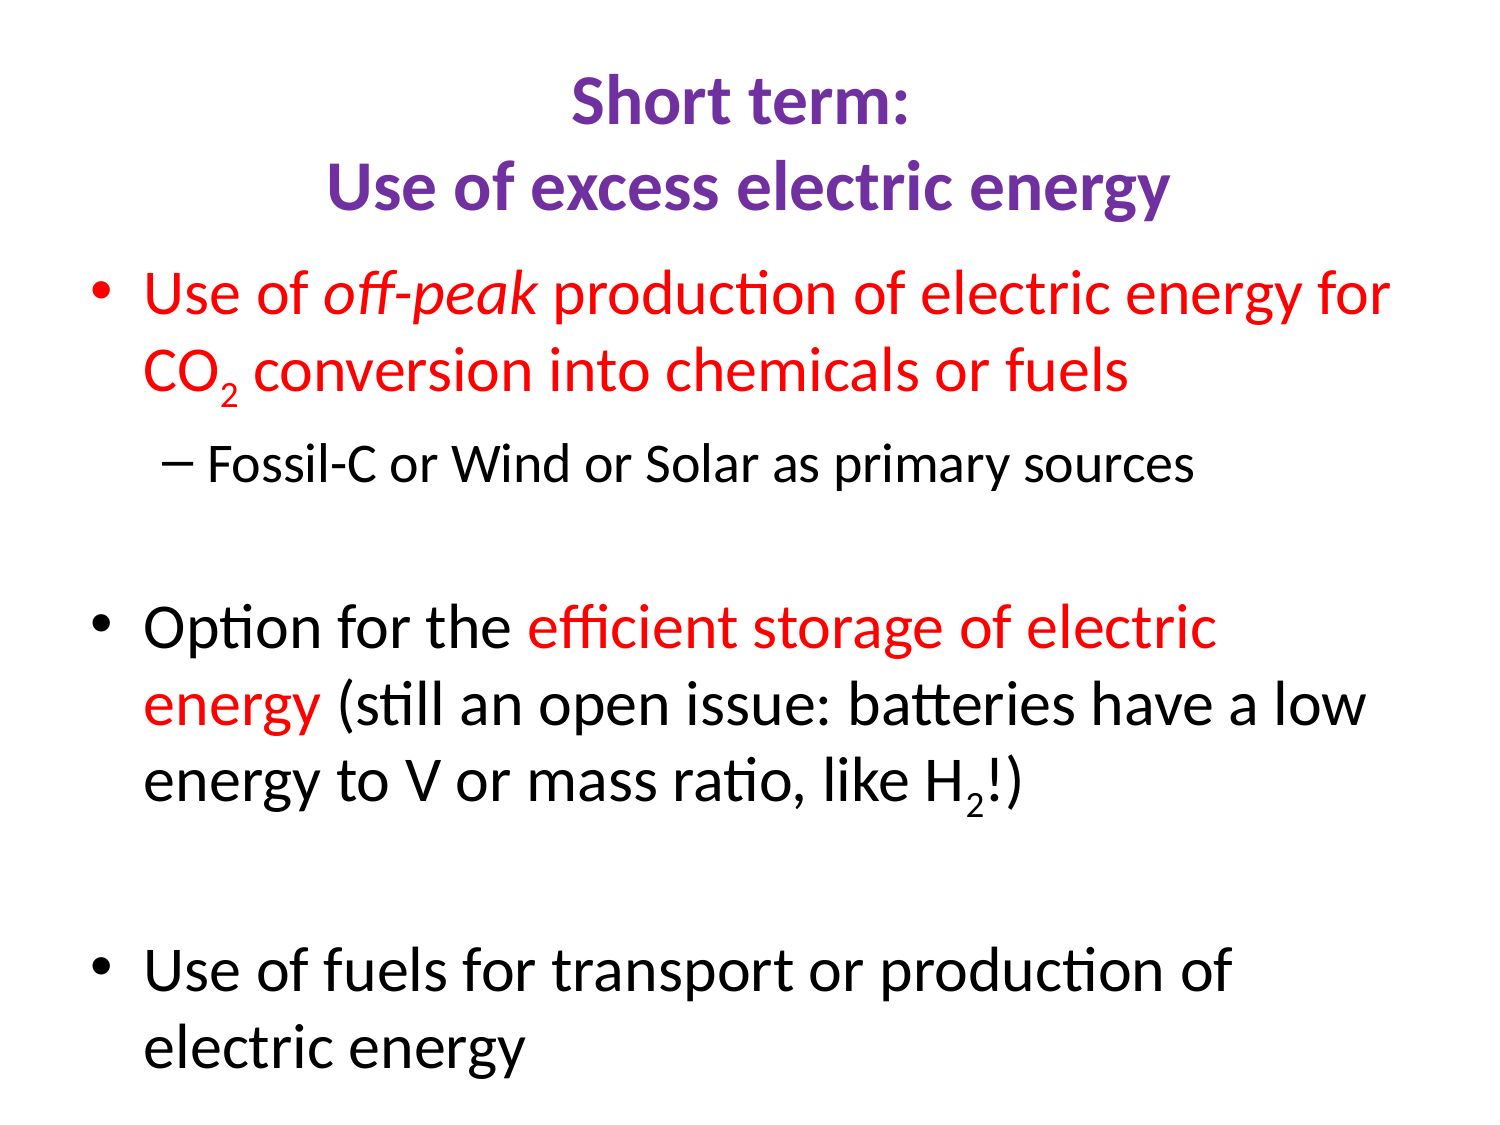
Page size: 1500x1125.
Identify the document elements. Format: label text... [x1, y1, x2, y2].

list Use of off-peak production of electric energy for CO2 conversion into chemicals or fuels Fossil-C or Wind or Solar as primary sources Option for the efficient storage of electric energy (still an open issue: batteries have a low energy to V or mass ratio, like H2!) Use of fuels for transport or production of electric energy [75, 243, 1425, 1094]
title Short term: Use of excess electric energy [75, 45, 1425, 233]
